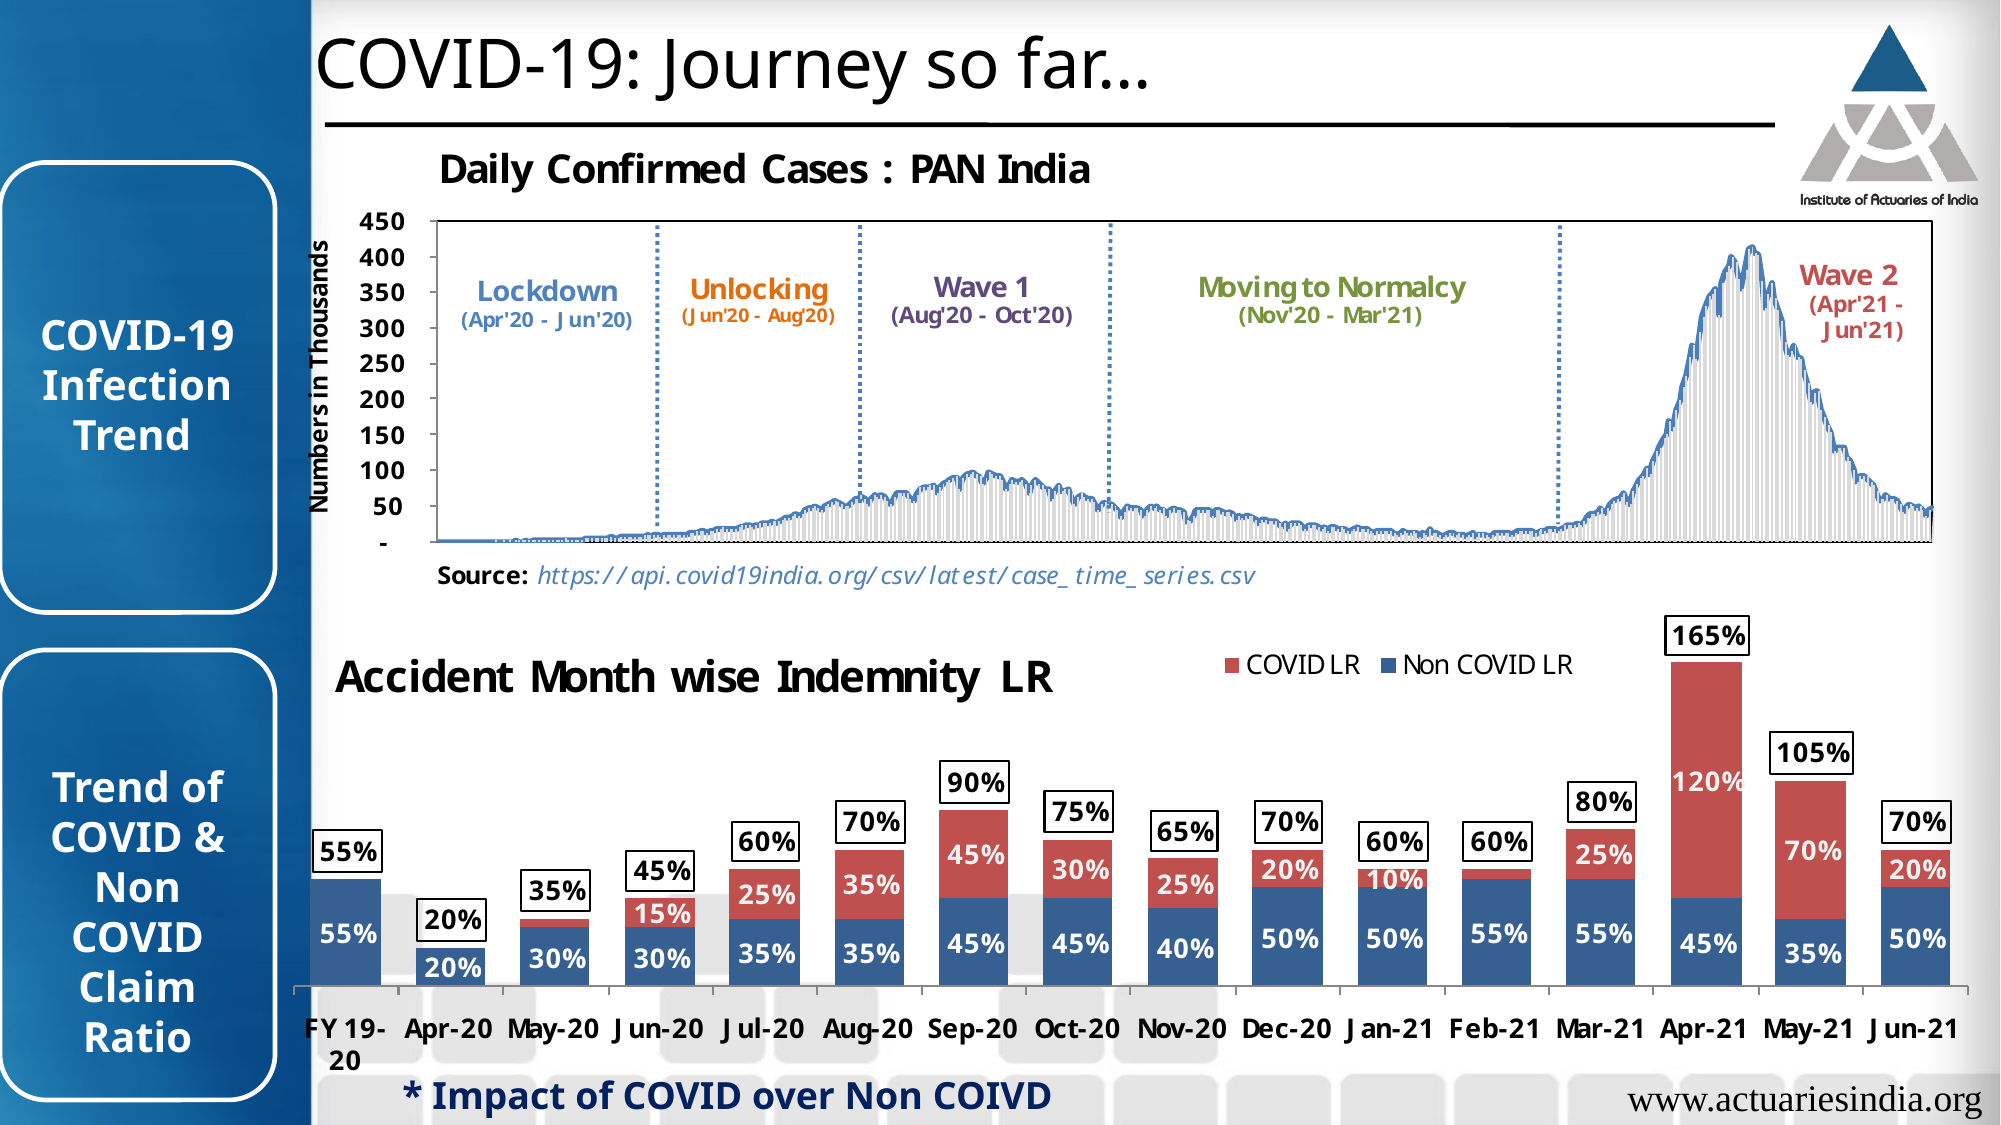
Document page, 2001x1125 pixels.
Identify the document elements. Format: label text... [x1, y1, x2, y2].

text_box COVID-19 Infection Trend [0, 162, 258, 613]
text_box Trend of COVID & Non COVID Claim Ratio [0, 649, 251, 1100]
picture [0, 0, 2001, 1125]
text_box COVID-19: Journey so far… [300, 12, 1525, 113]
